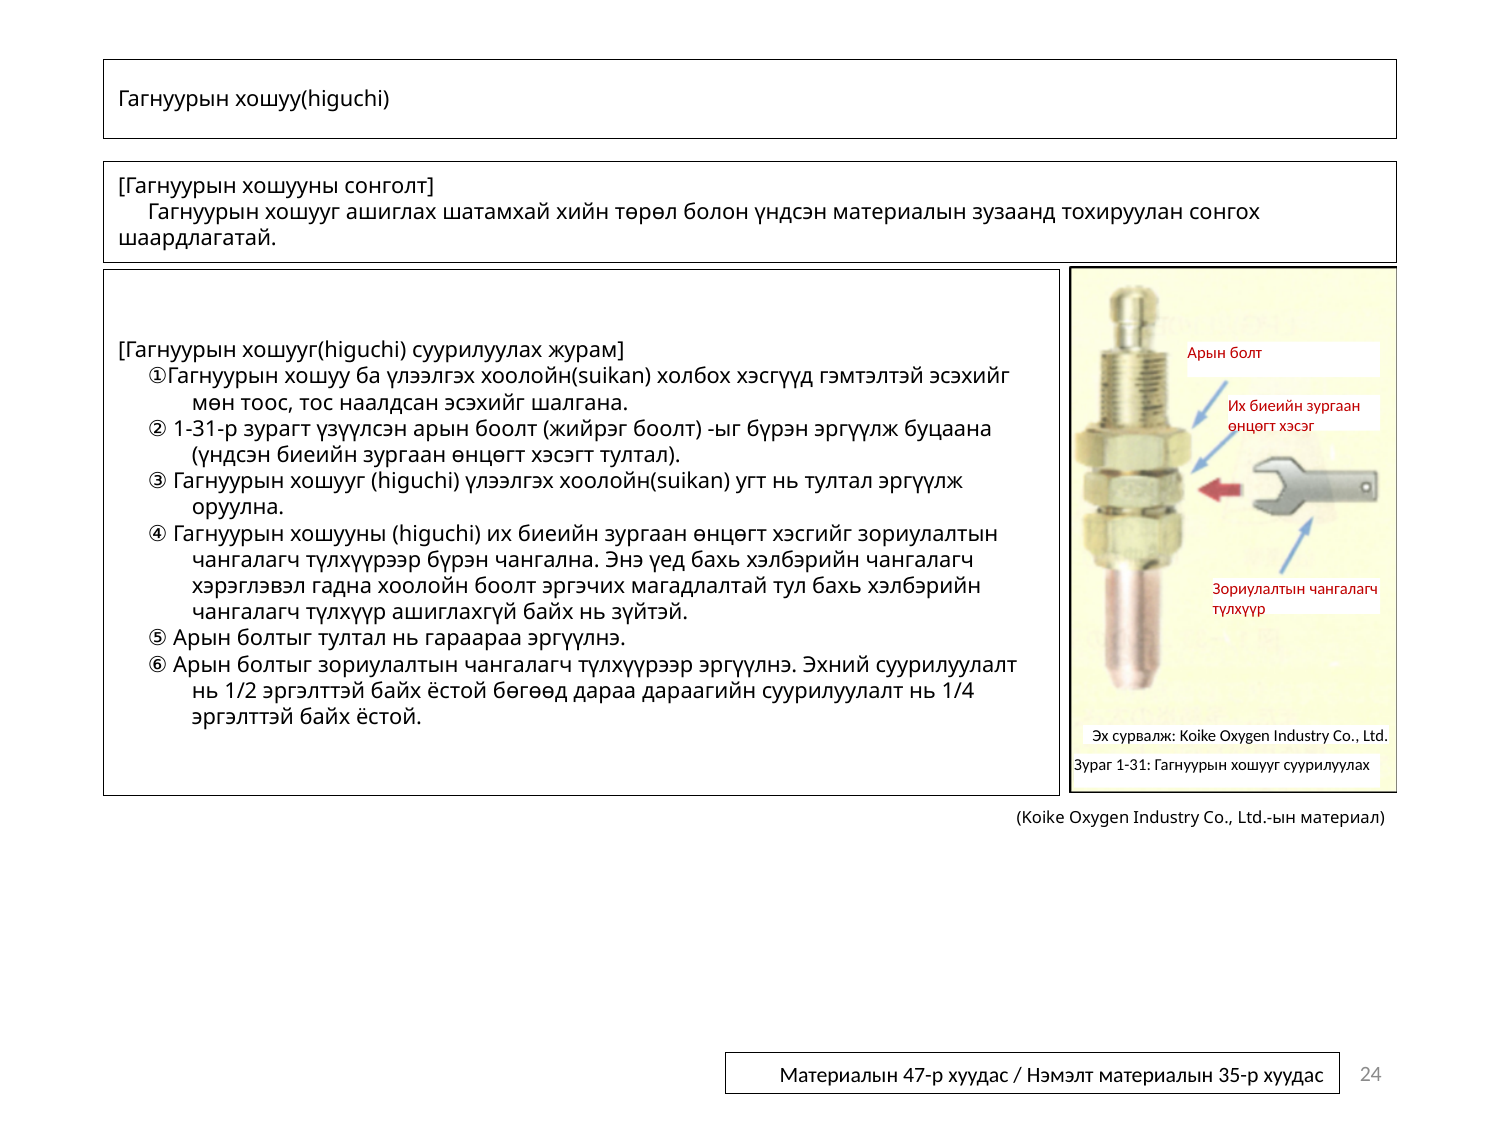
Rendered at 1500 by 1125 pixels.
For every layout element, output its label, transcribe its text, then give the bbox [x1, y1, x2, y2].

text_box [Гагнуурын хошууг(higuchi) суурилуулах журам] ①Гагнуурын хошуу ба үлээлгэх хоолойн(suikan) холбох хэсгүүд гэмтэлтэй эсэхийг мөн тоос, тос наалдсан эсэхийг шалгана. ② 1-31-р зурагт үзүүлсэн арын боолт (жийрэг боолт) -ыг бүрэн эргүүлж буцаана (үндсэн биеийн зургаан өнцөгт хэсэгт тултал). ③ Гагнуурын хошууг (higuchi) үлээлгэх хоолойн(suikan) угт нь тултал эргүүлж оруулна. ④ Гагнуурын хошууны (higuchi) их биеийн зургаан өнцөгт хэсгийг зориулалтын чангалагч түлхүүрээр бүрэн чангална. Энэ үед бахь хэлбэрийн чангалагч хэрэглэвэл гадна хоолойн боолт эргэчих магадлалтай тул бахь хэлбэрийн чангалагч түлхүүр ашиглахгүй байх нь зүйтэй. ⑤ Арын болтыг тултал нь гараараа эргүүлнэ. ⑥ Арын болтыг зориулалтын чангалагч түлхүүрээр эргүүлнэ. Эхний суурилуулалт нь 1/2 эргэлттэй байх ёстой бөгөөд дараа дараагийн суурилуулалт нь 1/4 эргэлттэй байх ёстой. [103, 269, 1060, 796]
text_box (Koike Oxygen Industry Co., Ltd.-ын материал) [957, 779, 1445, 853]
picture [1069, 265, 1397, 793]
title Гагнуурын хошуу(higuchi) [103, 59, 1397, 139]
text_box Материалын 47-р хуудас / Нэмэлт материалын 35-р хуудас [725, 1052, 1059, 1094]
text_box [Гагнуурын хошууны сонголт] Гагнуурын хошууг ашиглах шатамхай хийн төрөл болон үндсэн материалын зузаанд тохируулан сонгох шаардлагатай. [103, 161, 1397, 263]
slide_number 24 [1059, 1042, 1397, 1103]
